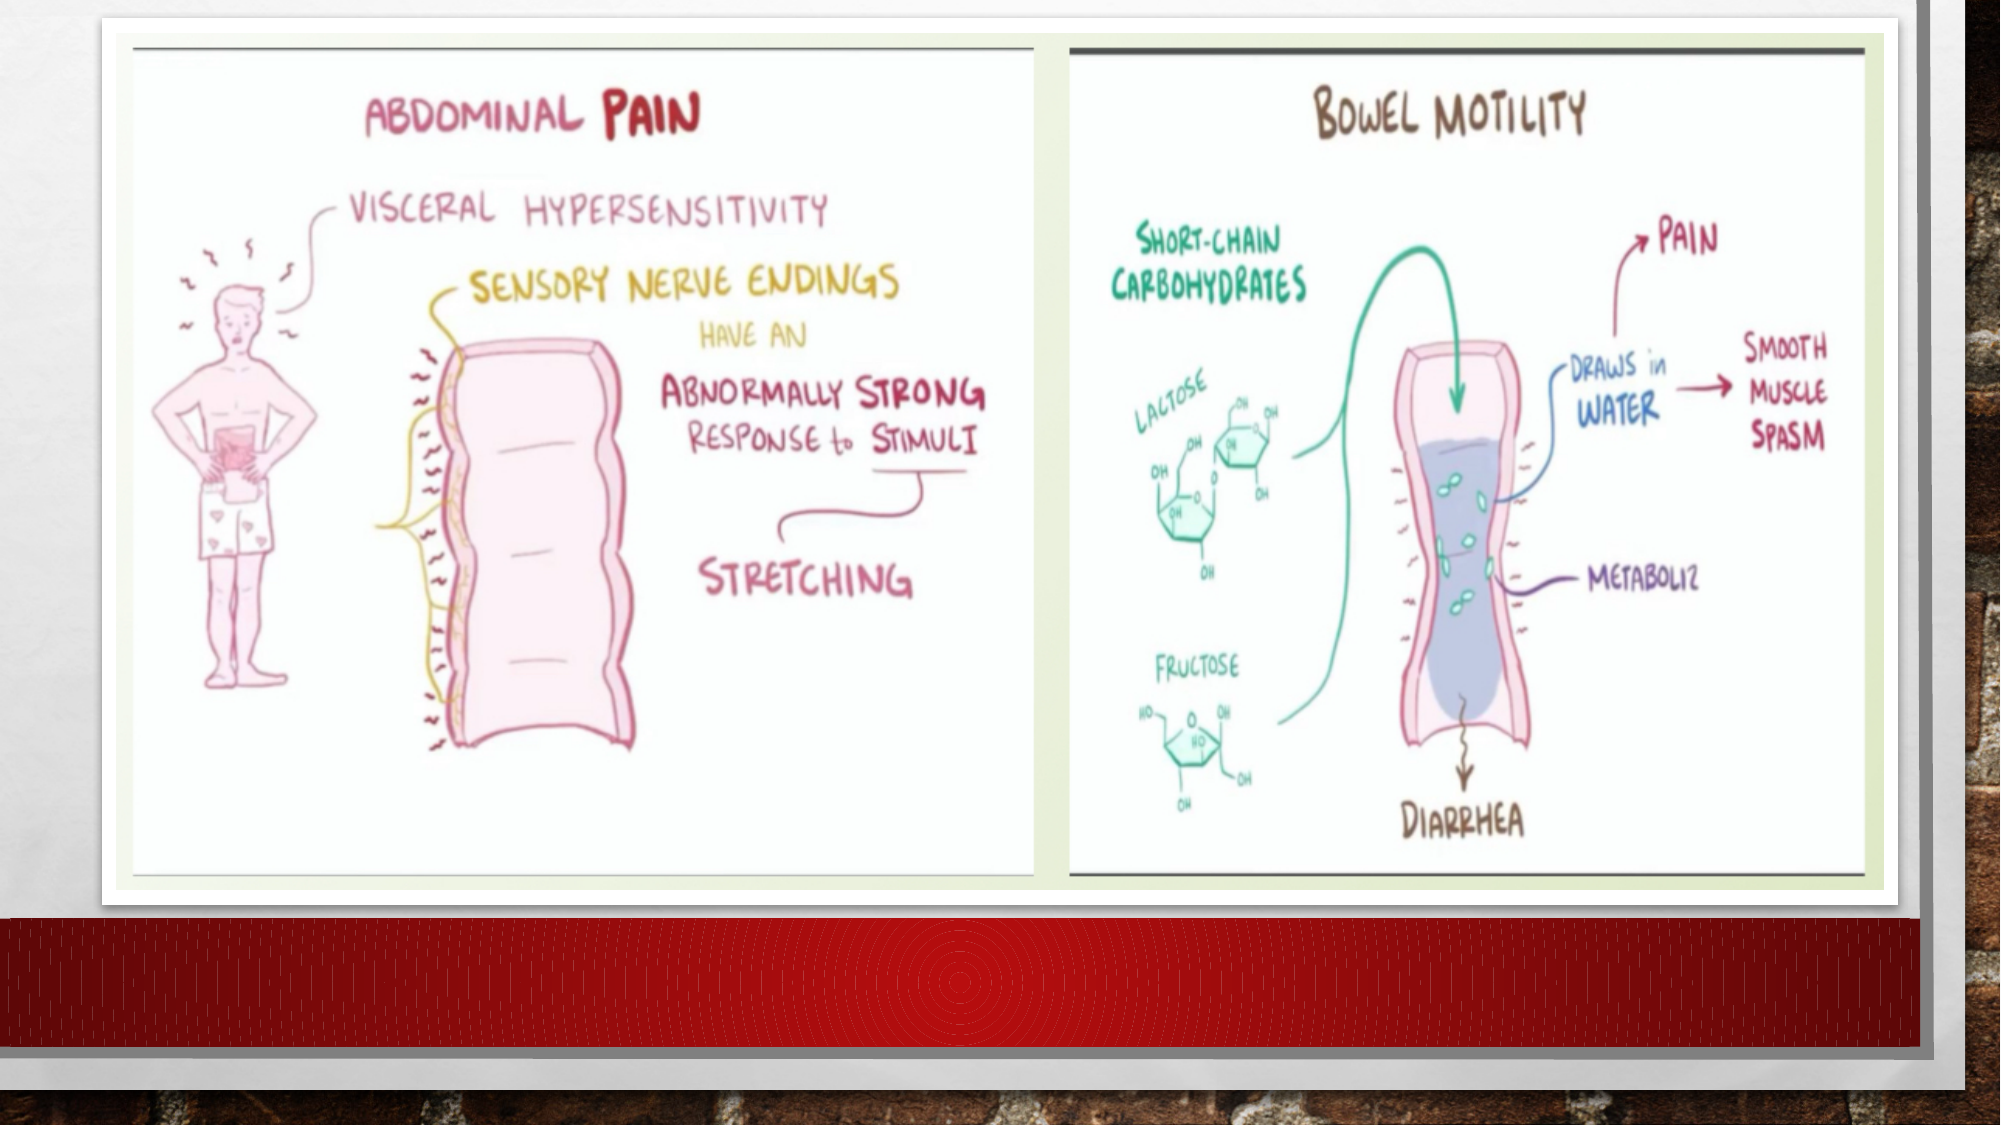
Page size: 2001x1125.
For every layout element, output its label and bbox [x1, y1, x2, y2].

list [115, 32, 1885, 891]
picture [0, 0, 2000, 1125]
